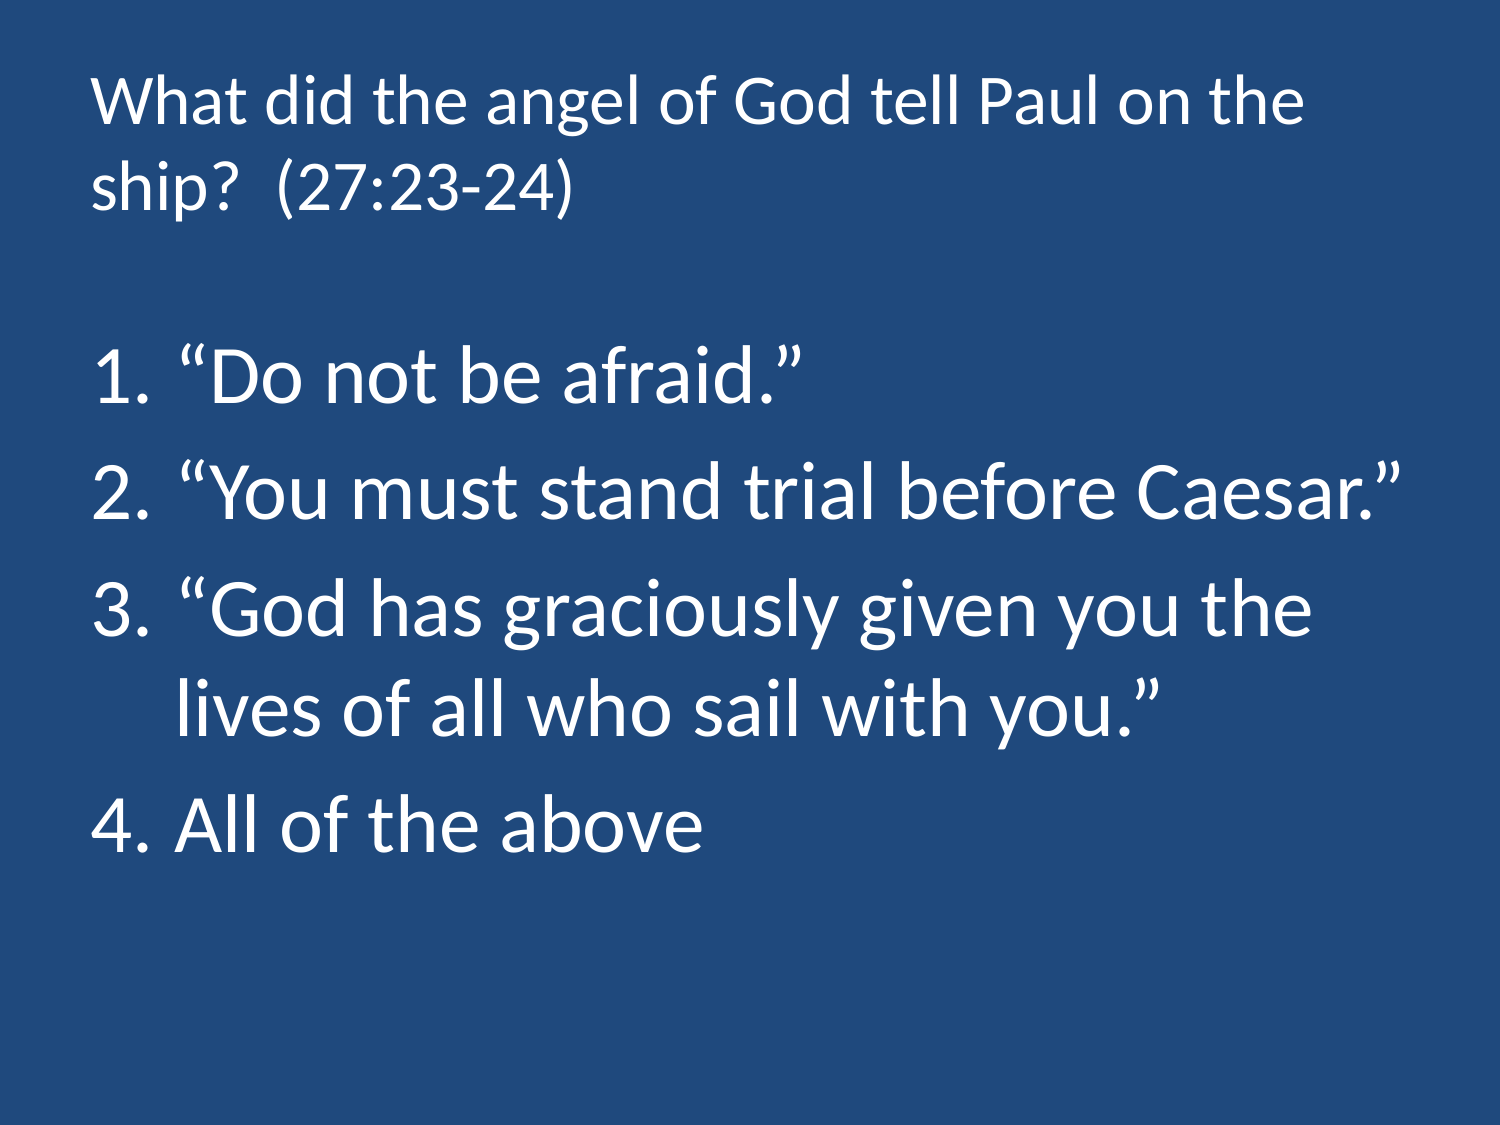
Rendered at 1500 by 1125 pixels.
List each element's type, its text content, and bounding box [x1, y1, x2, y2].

title What did the angel of God tell Paul on the ship? (27:23-24) [75, 45, 1425, 233]
list “Do not be afraid.” “You must stand trial before Caesar.” “God has graciously given you the lives of all who sail with you.” All of the above [75, 312, 1425, 1005]
